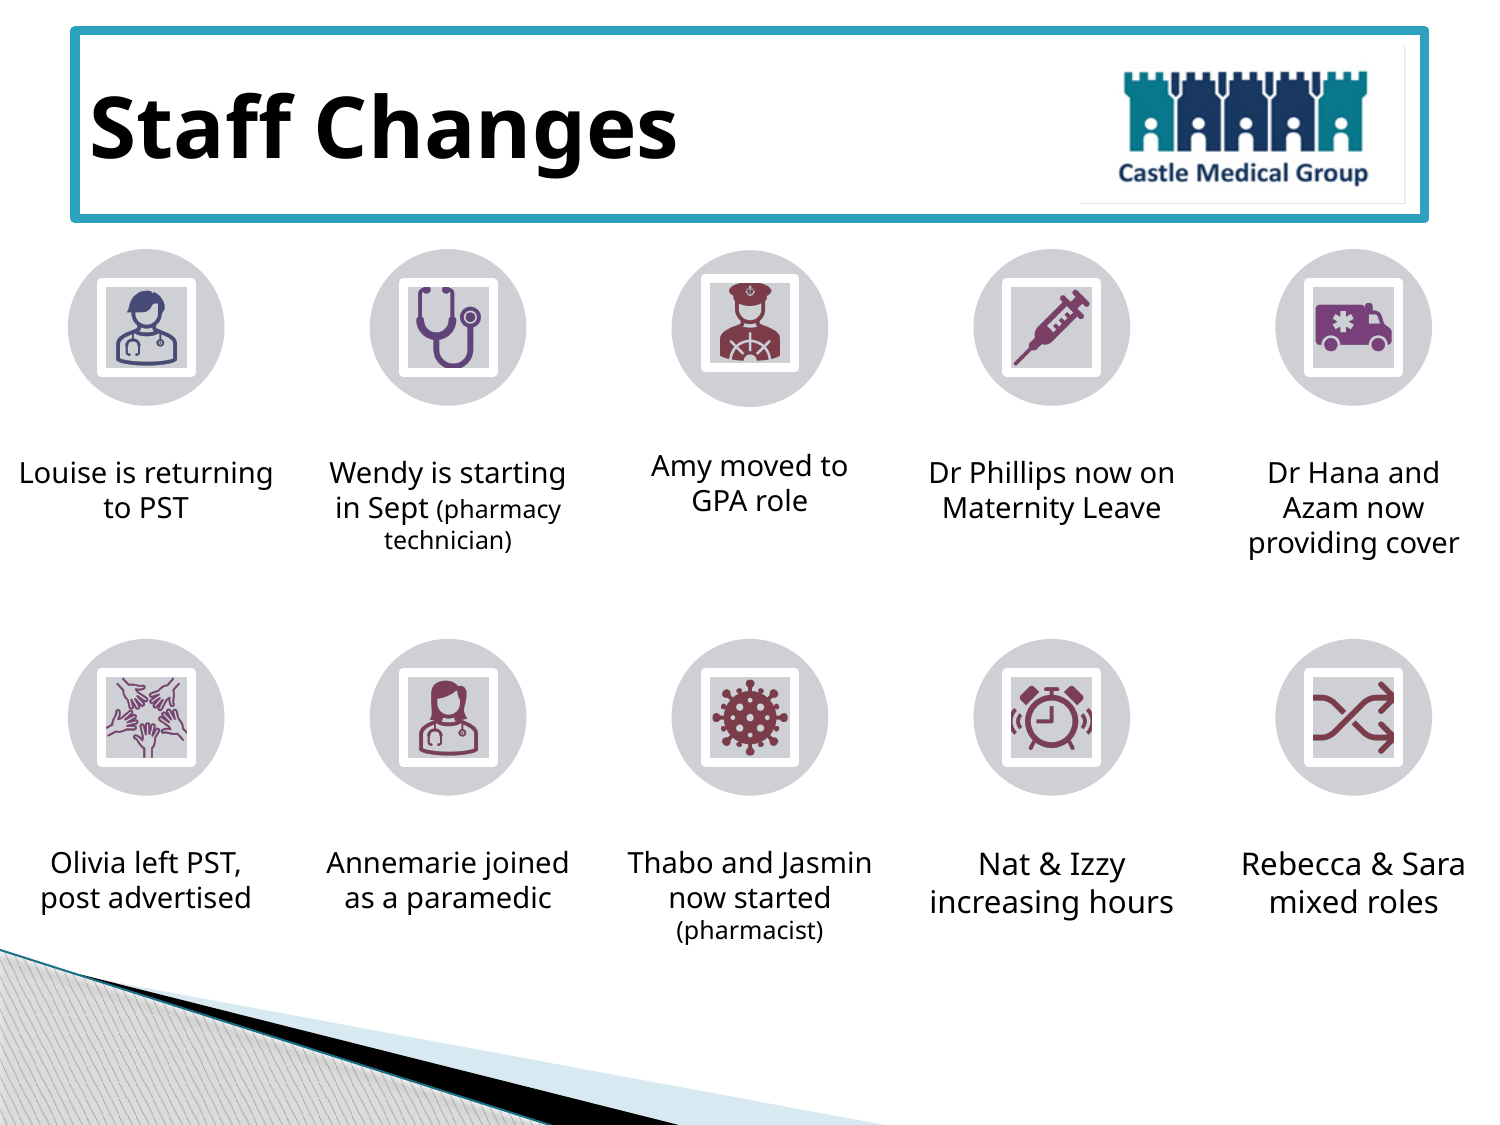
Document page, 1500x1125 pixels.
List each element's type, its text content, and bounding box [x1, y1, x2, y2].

picture [1080, 46, 1408, 208]
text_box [17, 210, 1483, 988]
title Staff Changes [70, 26, 1429, 210]
